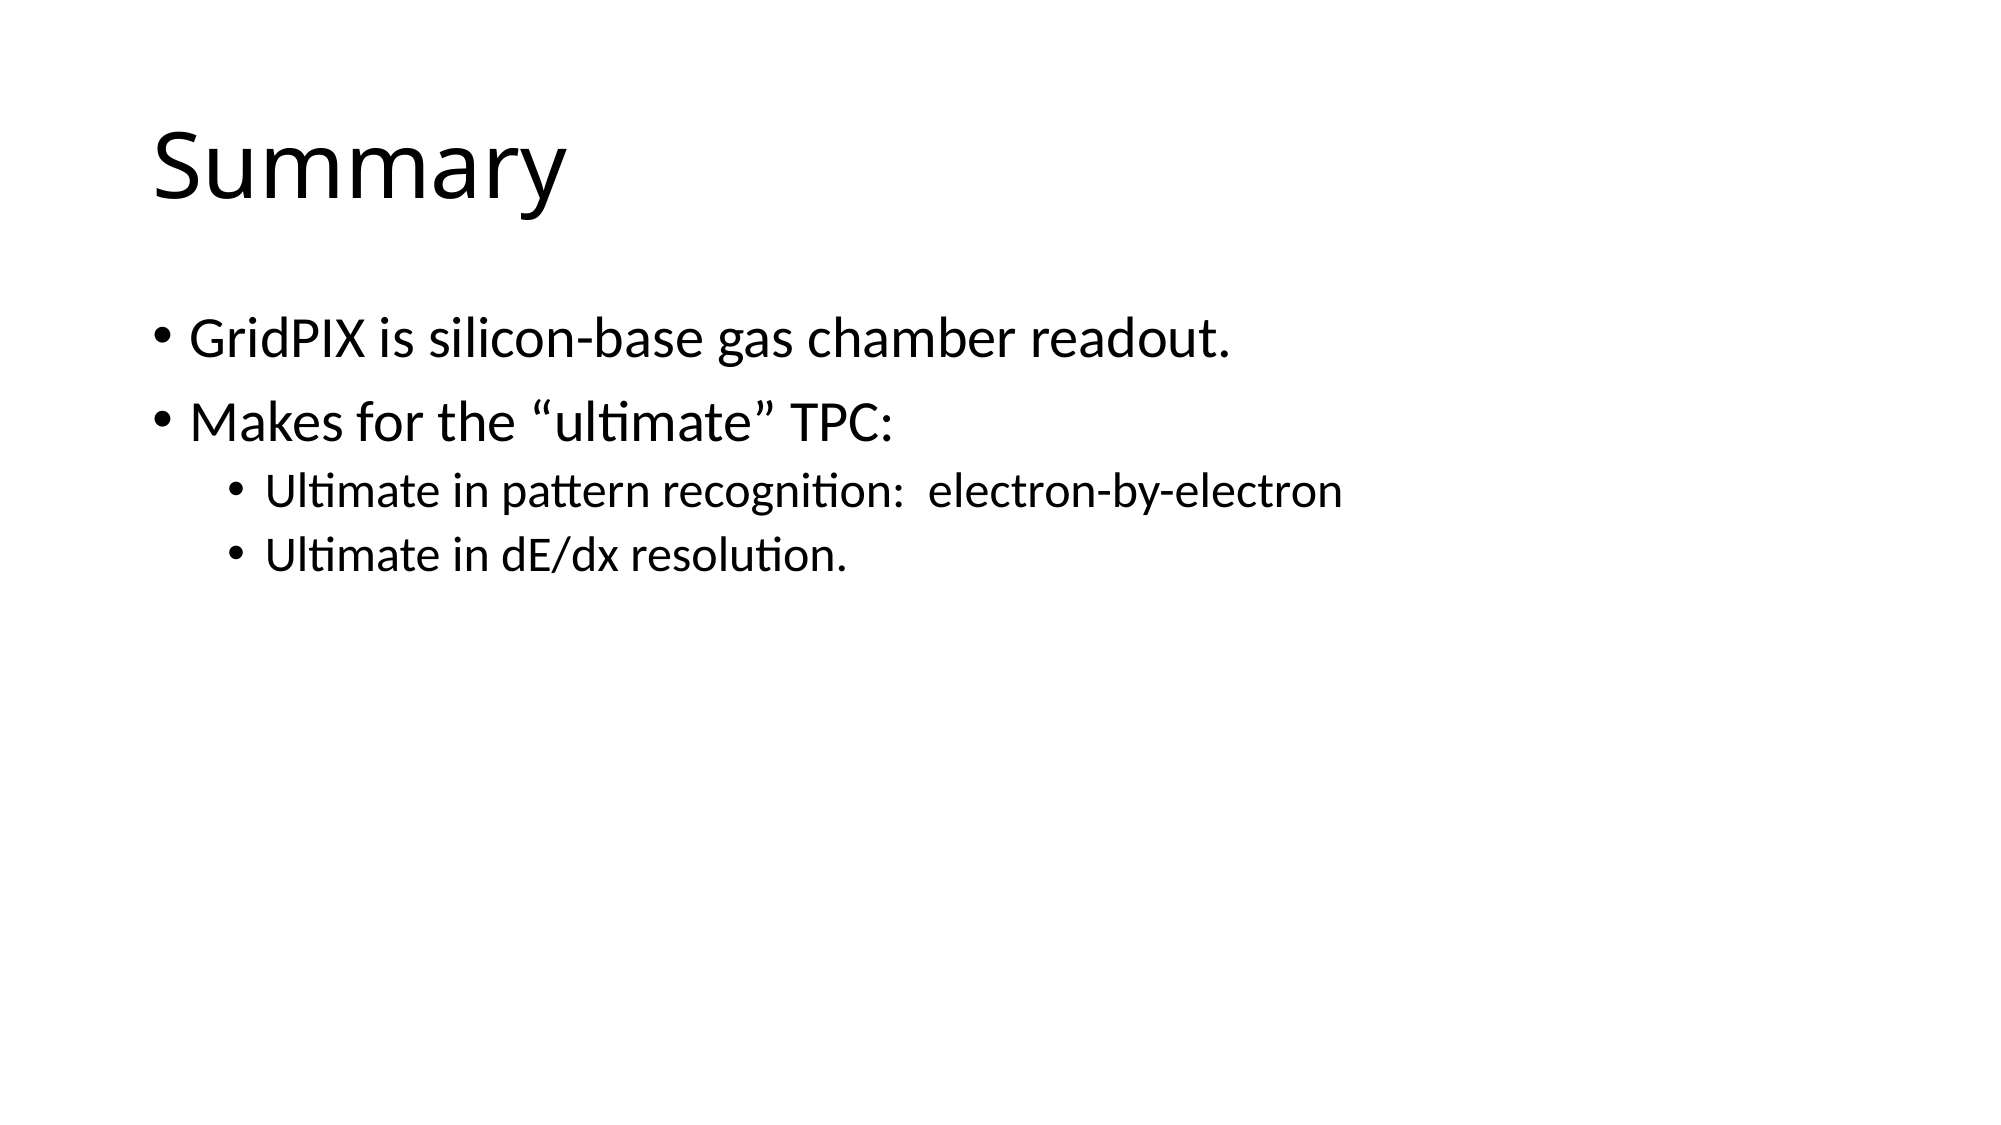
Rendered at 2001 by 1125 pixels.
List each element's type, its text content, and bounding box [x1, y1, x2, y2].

title Summary [137, 59, 1863, 278]
list GridPIX is silicon-base gas chamber readout. Makes for the “ultimate” TPC: Ultimate in pattern recognition: electron-by-electron Ultimate in dE/dx resolution. [137, 299, 1863, 1014]
